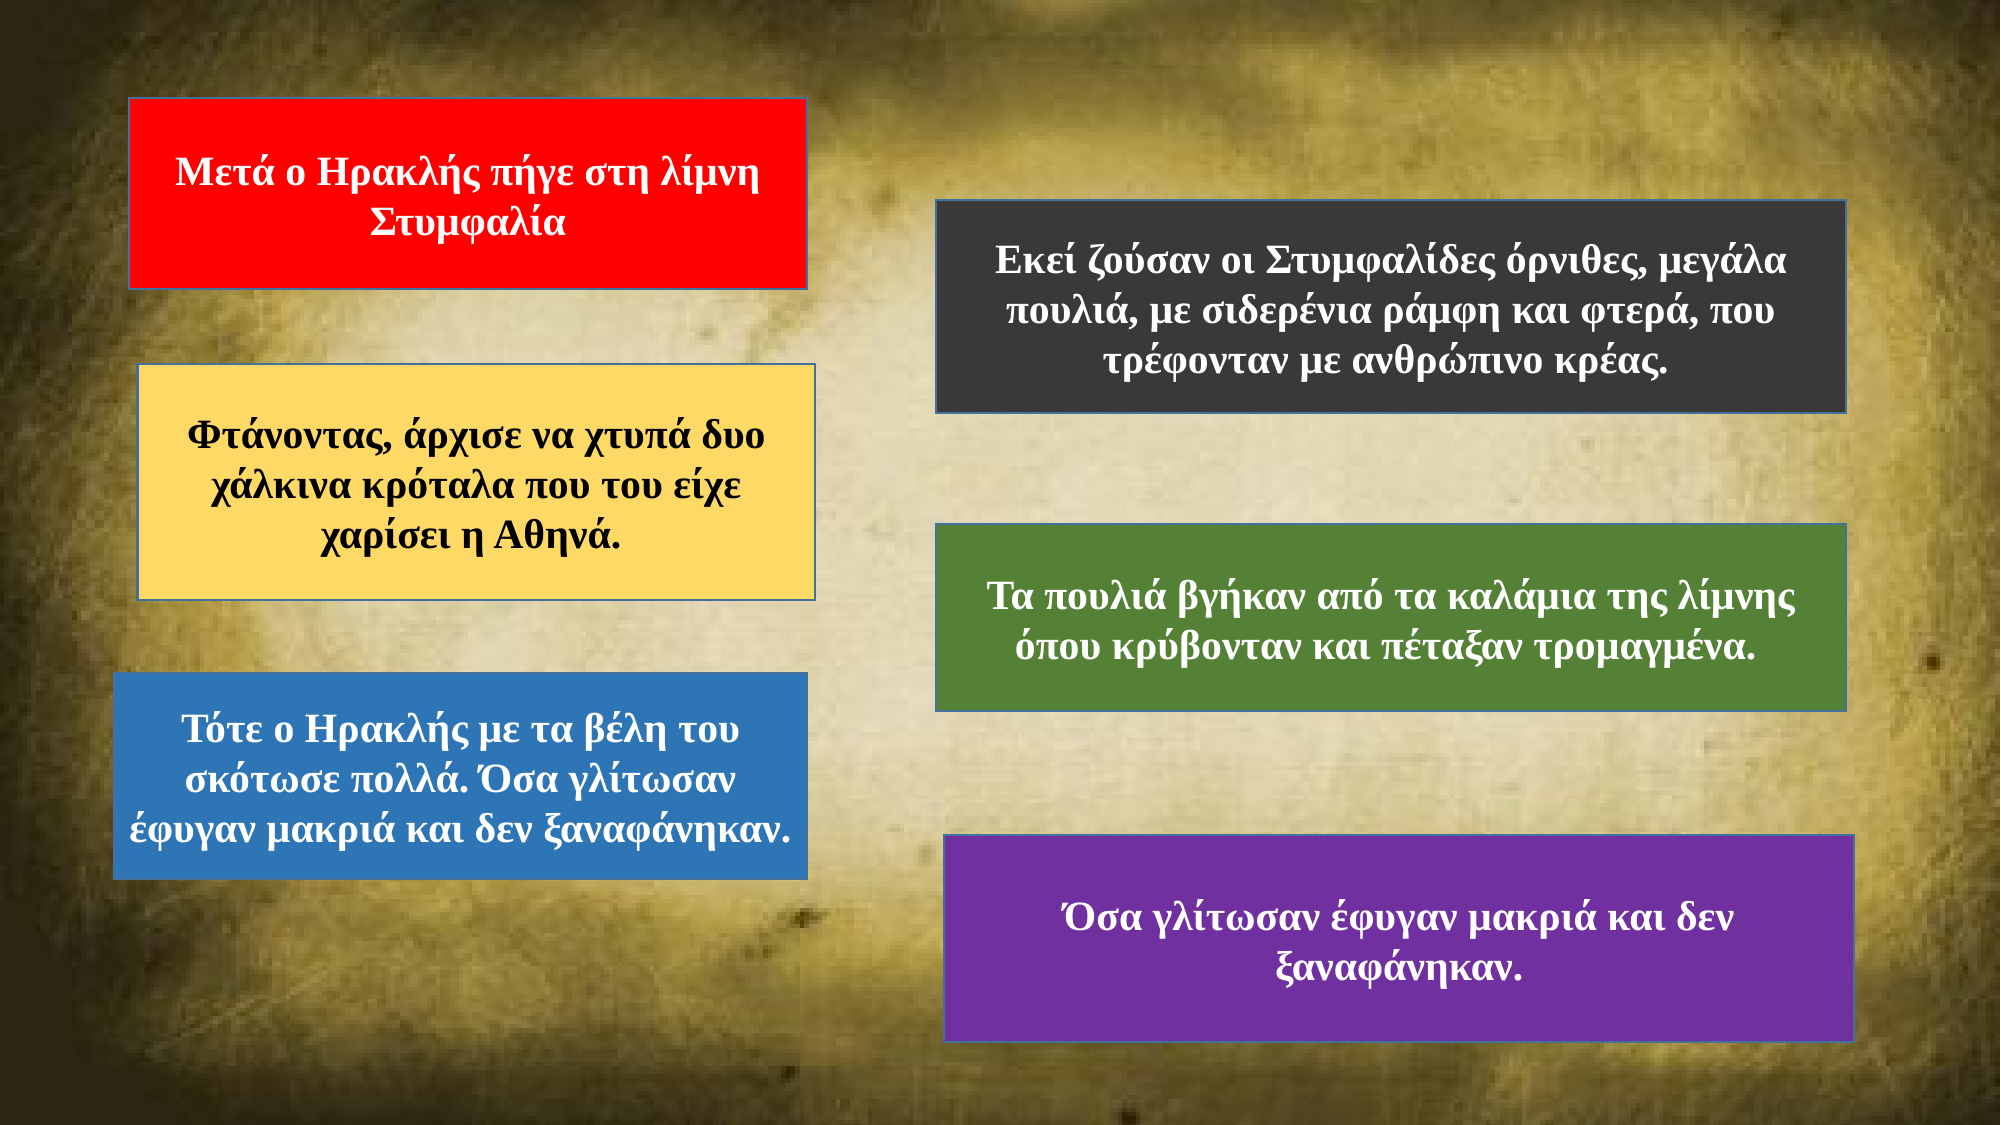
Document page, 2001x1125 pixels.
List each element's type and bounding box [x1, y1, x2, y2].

list [0, 0, 2000, 1125]
